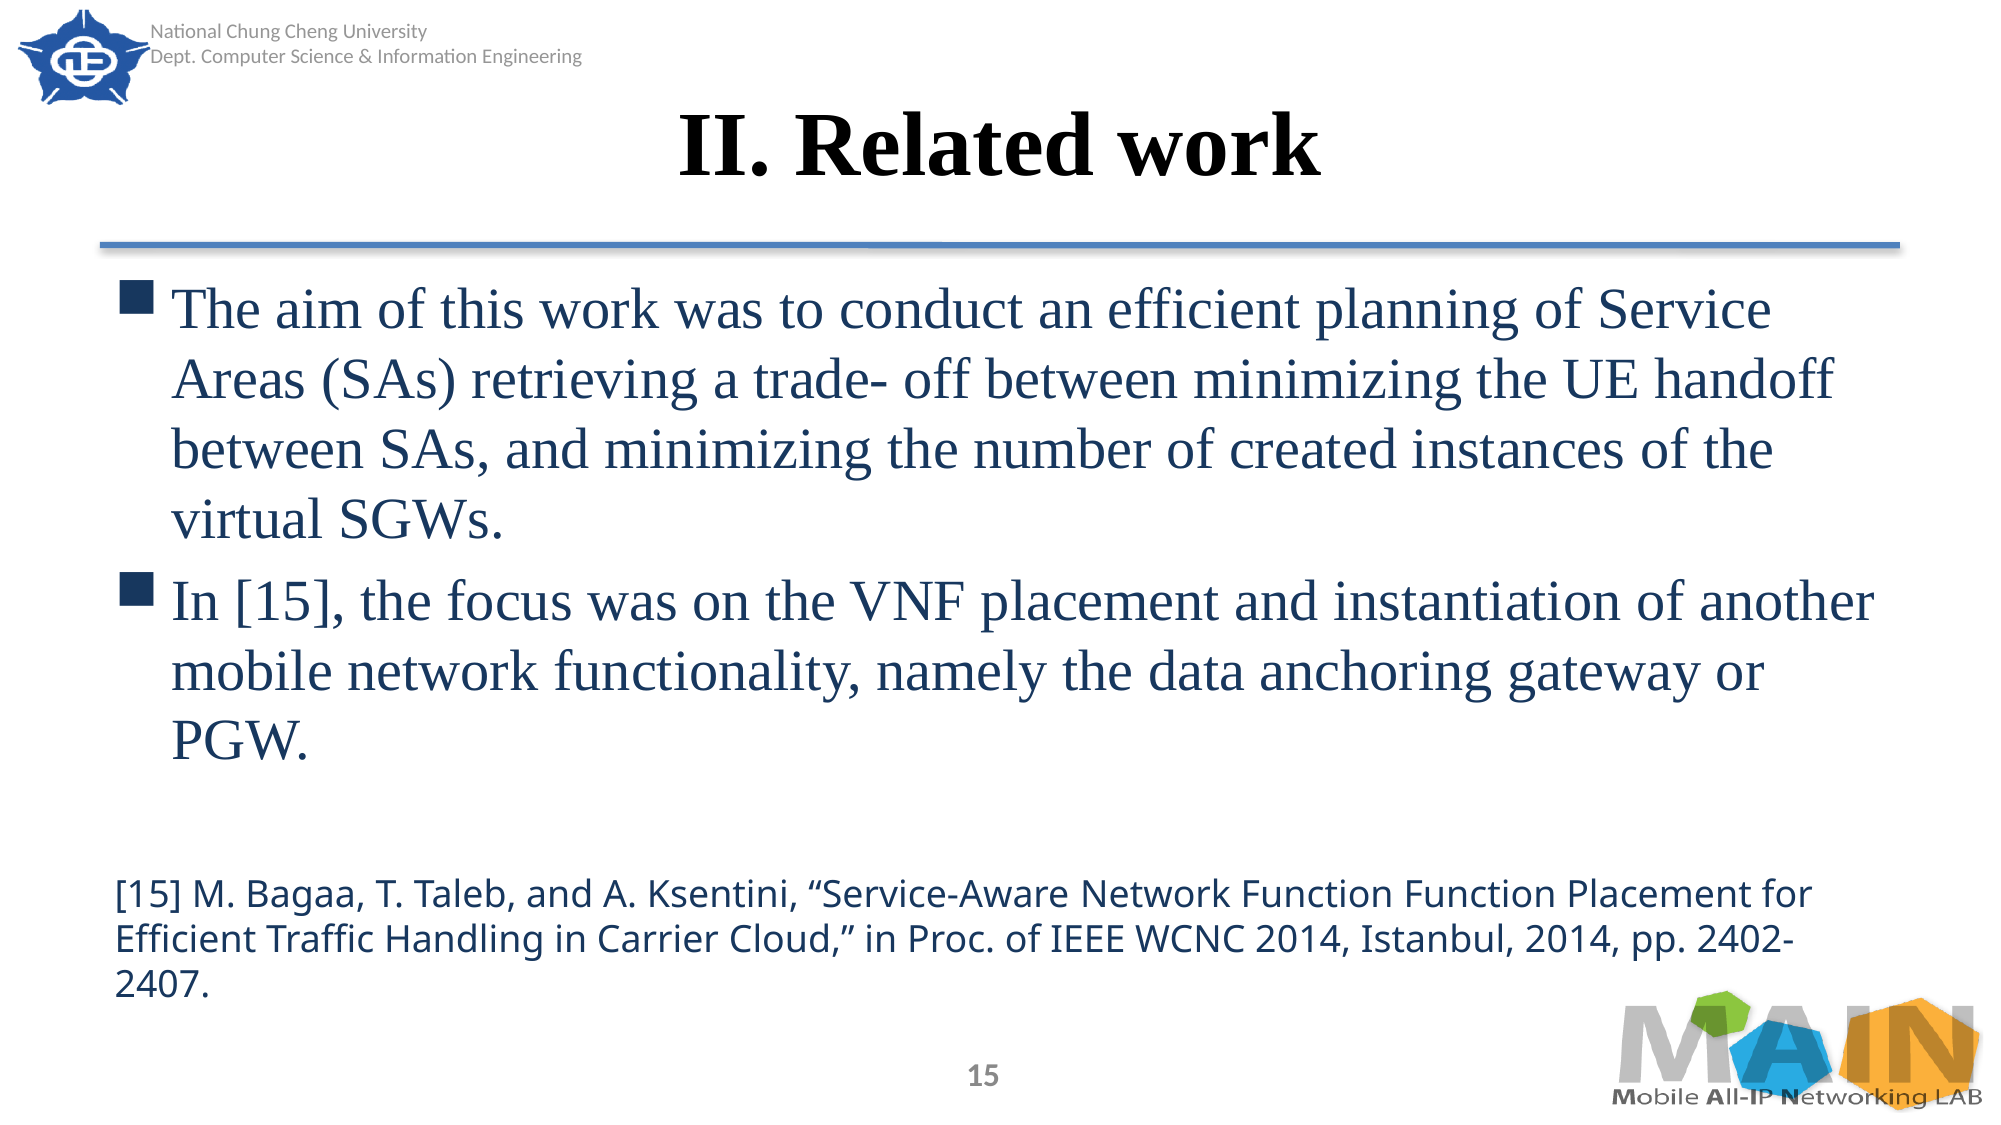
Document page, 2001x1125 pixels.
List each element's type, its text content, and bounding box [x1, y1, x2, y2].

title II. Related work [99, 44, 1901, 233]
list The aim of this work was to conduct an efficient planning of Service Areas (SAs) retrieving a trade- off between minimizing the UE handoff between SAs, and minimizing the number of created instances of the virtual SGWs. In [15], the focus was on the VNF placement and instantiation of another mobile network functionality, namely the data anchoring gateway or PGW. [99, 262, 1901, 1006]
picture [1400, 987, 1984, 1113]
slide_number 15 [750, 1042, 1217, 1103]
picture [0, 0, 168, 113]
text_box [15] M. Bagaa, T. Taleb, and A. Ksentini, “Service-Aware Network Function Function Placement for Efficient Traffic Handling in Carrier Cloud,” in Proc. of IEEE WCNC 2014, Istanbul, 2014, pp. 2402-2407. [99, 862, 1900, 1013]
